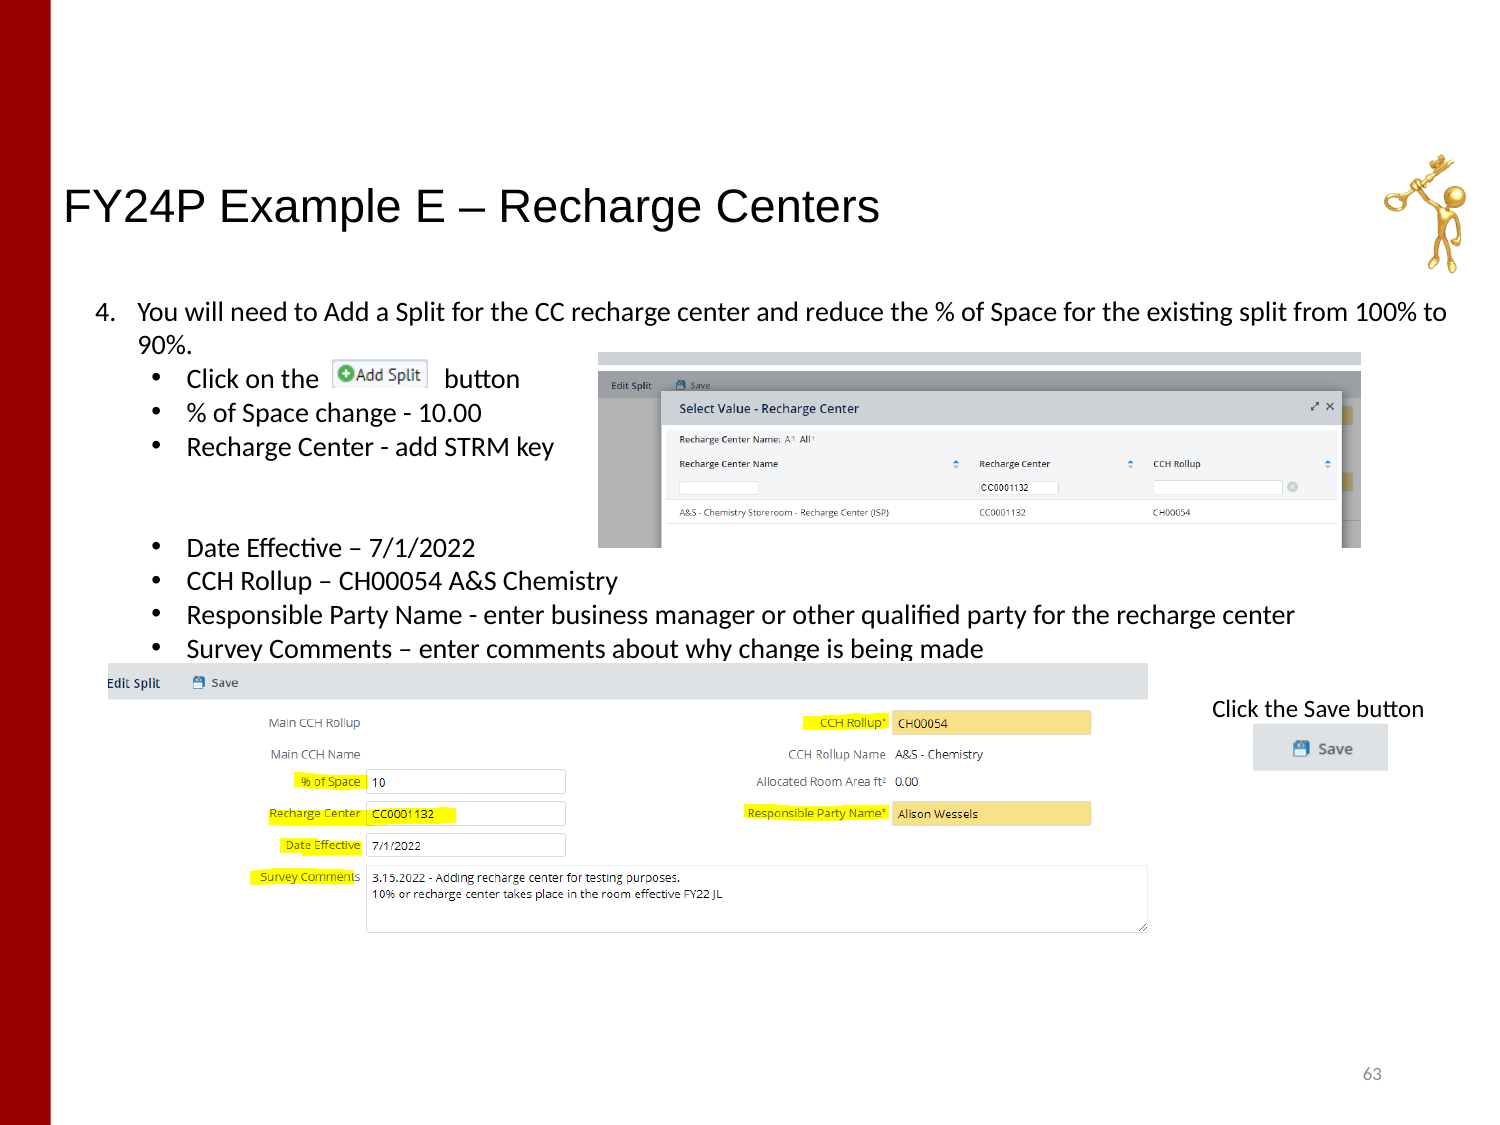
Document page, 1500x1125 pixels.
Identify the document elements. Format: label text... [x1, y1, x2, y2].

picture [108, 661, 1148, 943]
picture [1253, 719, 1388, 785]
text_box [0, 0, 52, 1125]
text_box FY24P Example E – Recharge Centers [51, 140, 1500, 275]
slide_number 63 [1059, 1042, 1397, 1103]
picture [1374, 150, 1499, 275]
picture [332, 359, 428, 388]
text_box Click the Save button [1197, 685, 1500, 730]
picture [598, 352, 1361, 549]
text_box You will need to Add a Split for the CC recharge center and reduce the % of Space for the existing split from 100% to 90%. Click on the button % of Space change - 10.00 Recharge Center - add STRM key Date Effective – 7/1/2022 CCH Rollup – CH00054 A&S Chemistry Responsible Party Name - enter business manager or other qualified party for the recharge center Survey Comments – enter comments about why change is being made [80, 285, 1472, 705]
